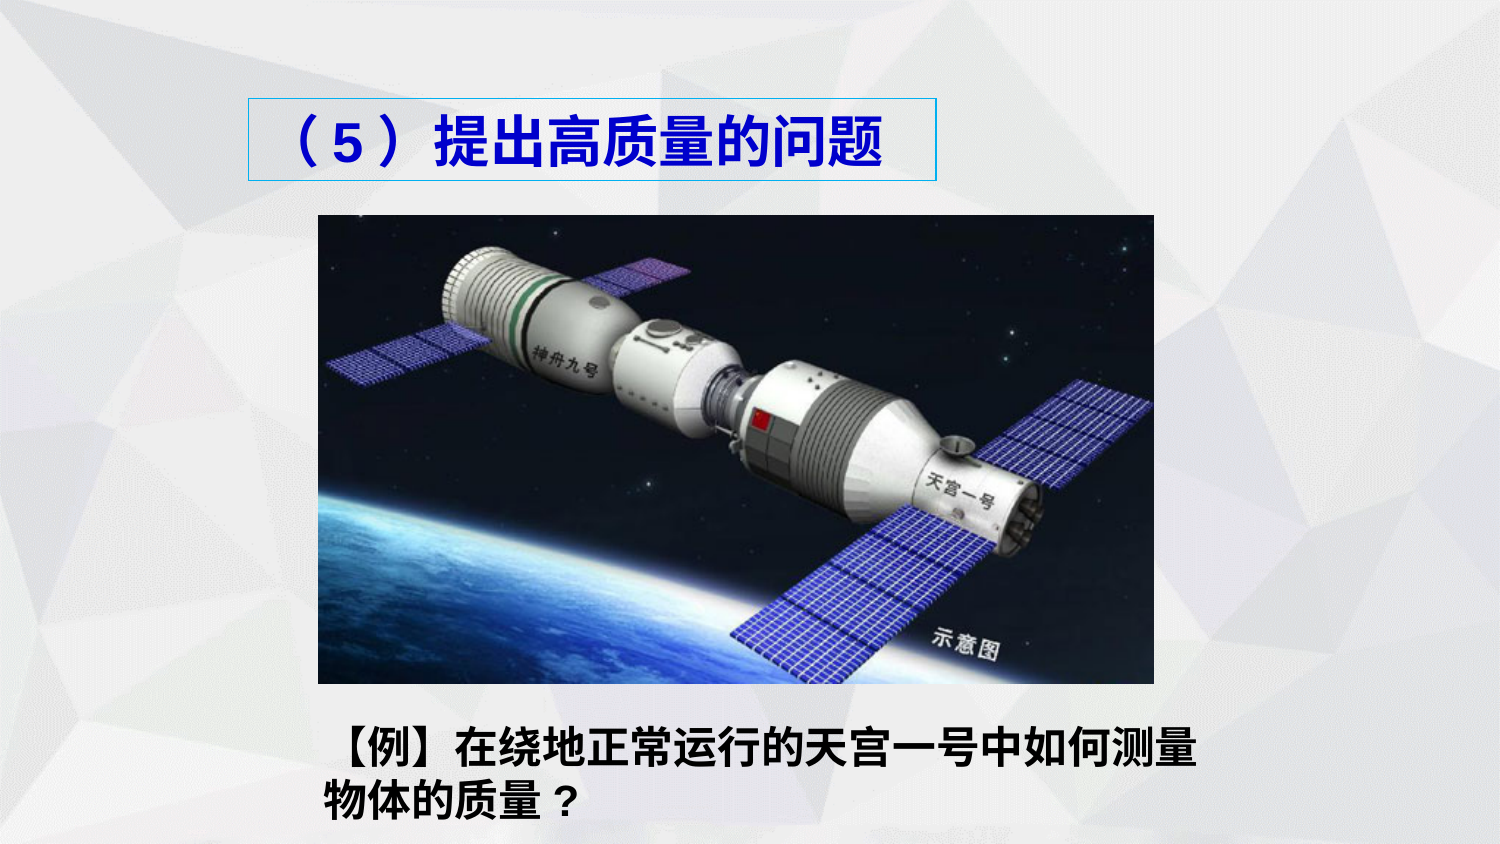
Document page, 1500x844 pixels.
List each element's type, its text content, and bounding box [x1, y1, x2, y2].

picture [0, 0, 1500, 844]
text_box 【例】在绕地正常运行的天宫一号中如何测量物体的质量? [308, 712, 1229, 833]
text_box （5）提出高质量的问题 [248, 98, 937, 181]
